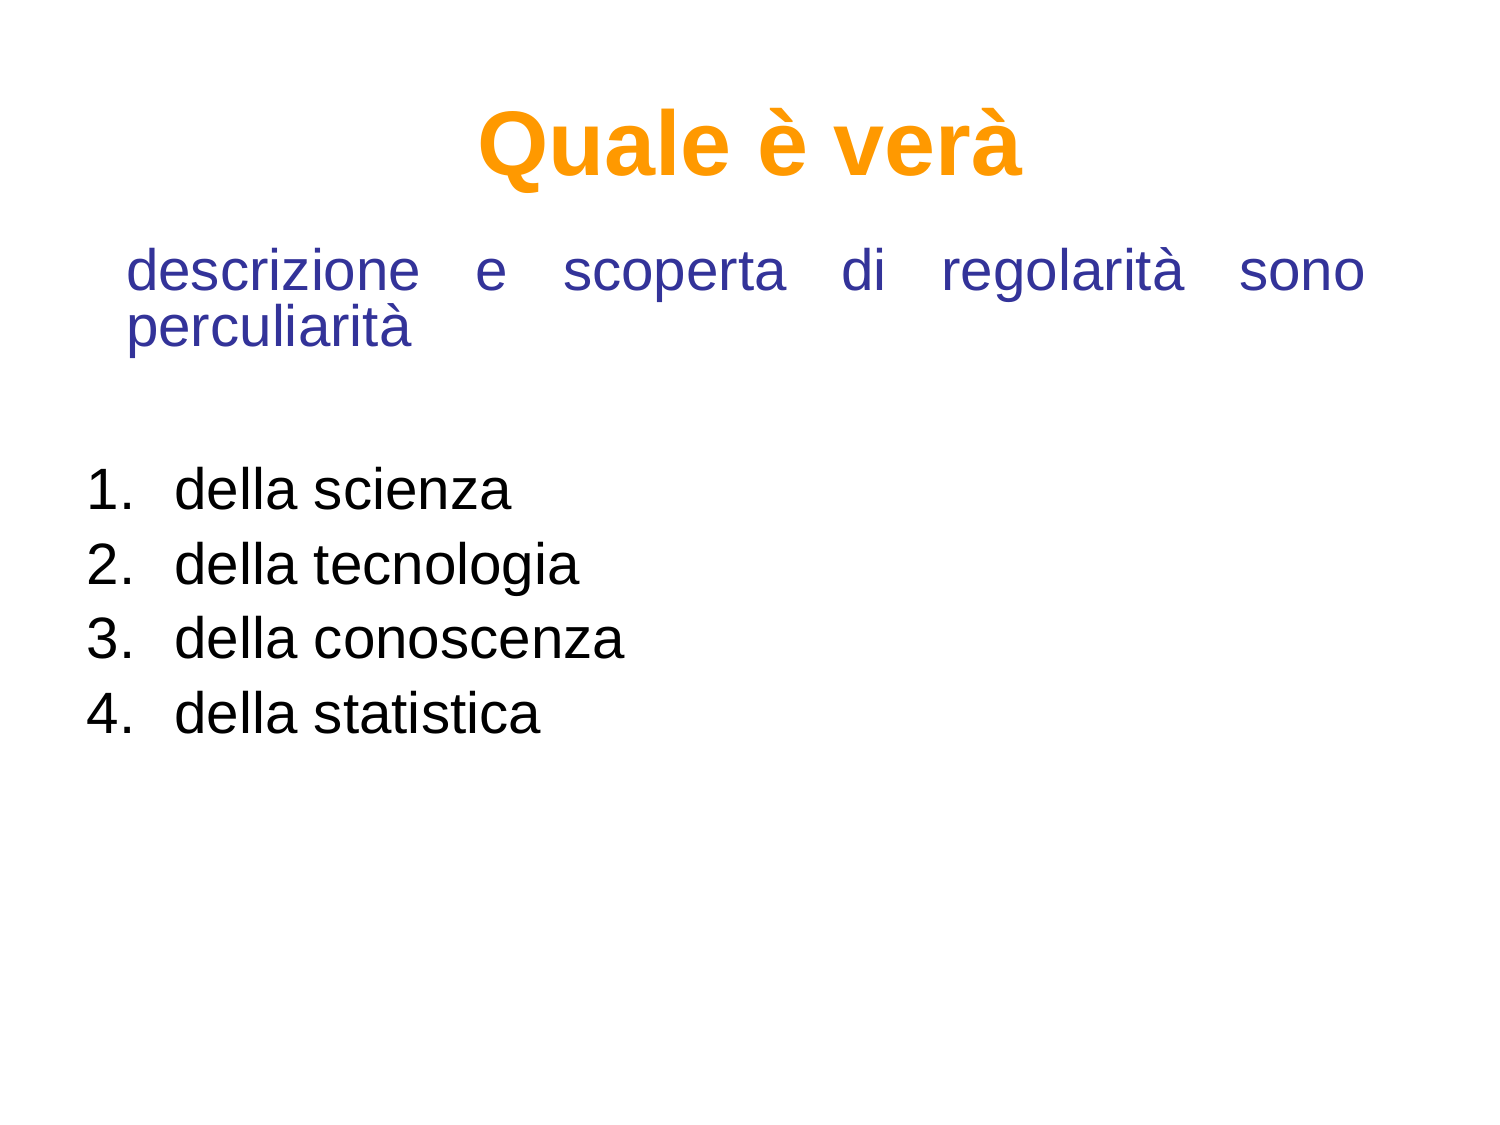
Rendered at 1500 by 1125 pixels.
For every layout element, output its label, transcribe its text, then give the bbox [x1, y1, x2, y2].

text_box descrizione e scoperta di regolarità sono perculiarità [126, 246, 1368, 359]
title Quale è verà [75, 45, 1425, 233]
list della scienza della tecnologia della conoscenza della statistica [71, 370, 1500, 1113]
